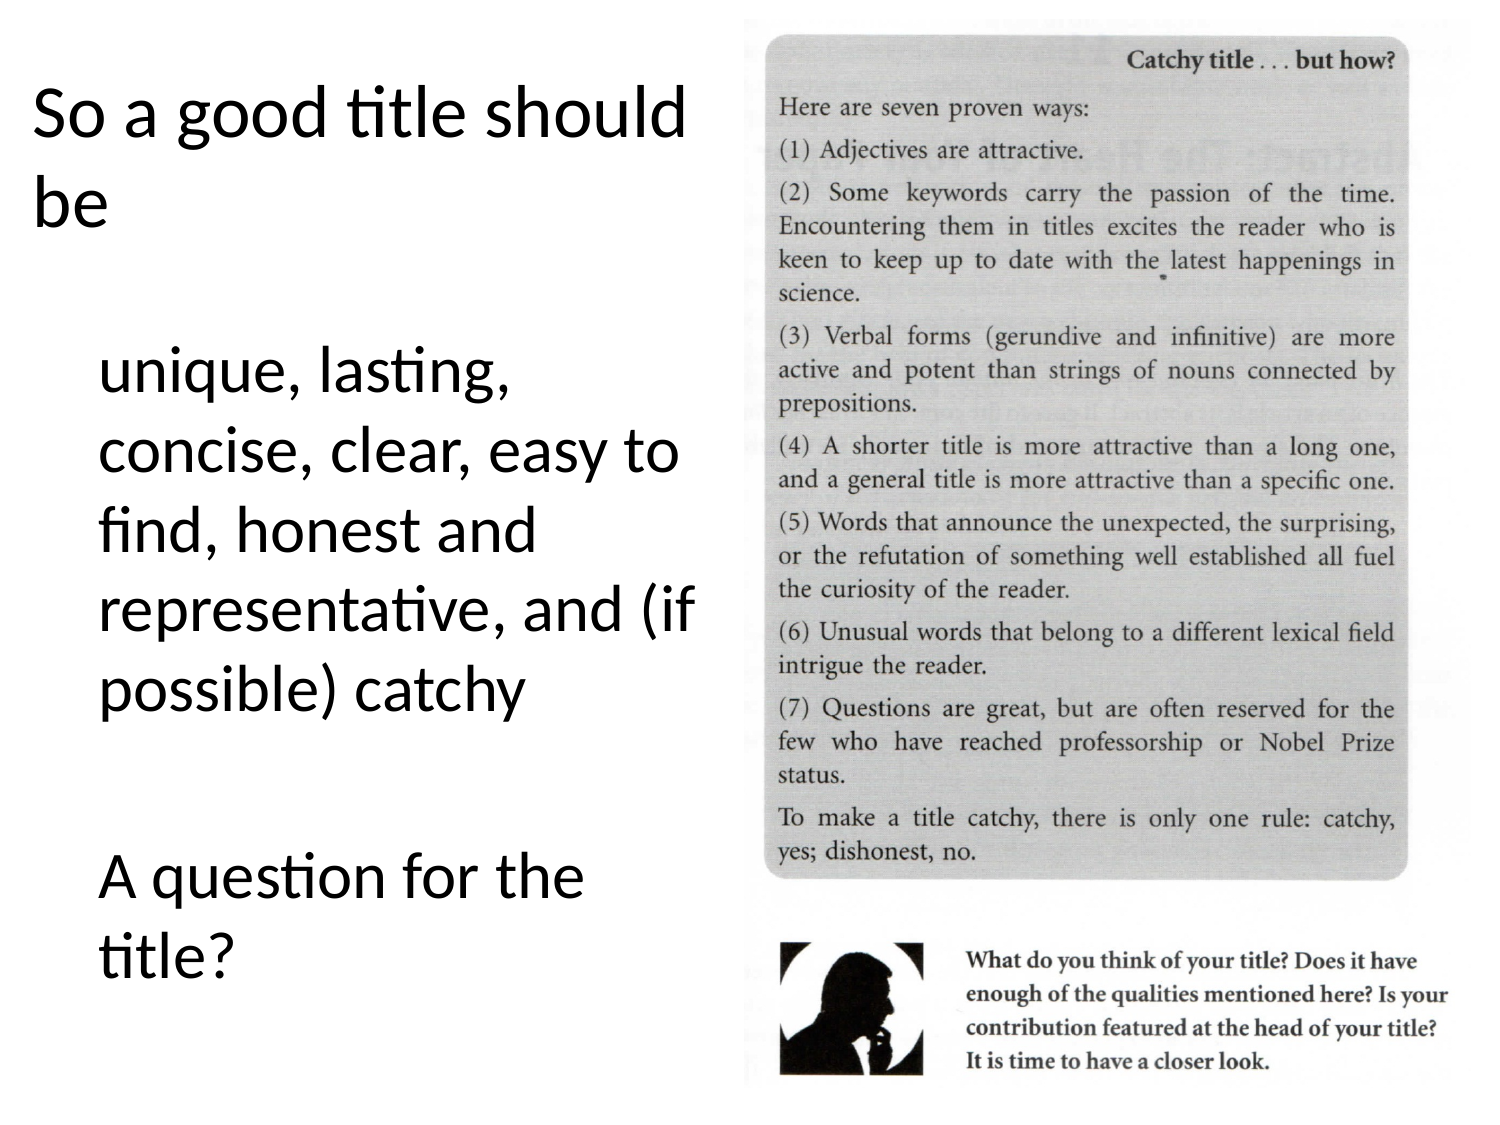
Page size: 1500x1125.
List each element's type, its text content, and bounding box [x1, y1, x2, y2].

list So a good title should be unique, lasting, concise, clear, easy to find, honest and representative, and (if possible) catchy A question for the title? [17, 54, 733, 1005]
picture [743, 18, 1471, 1089]
